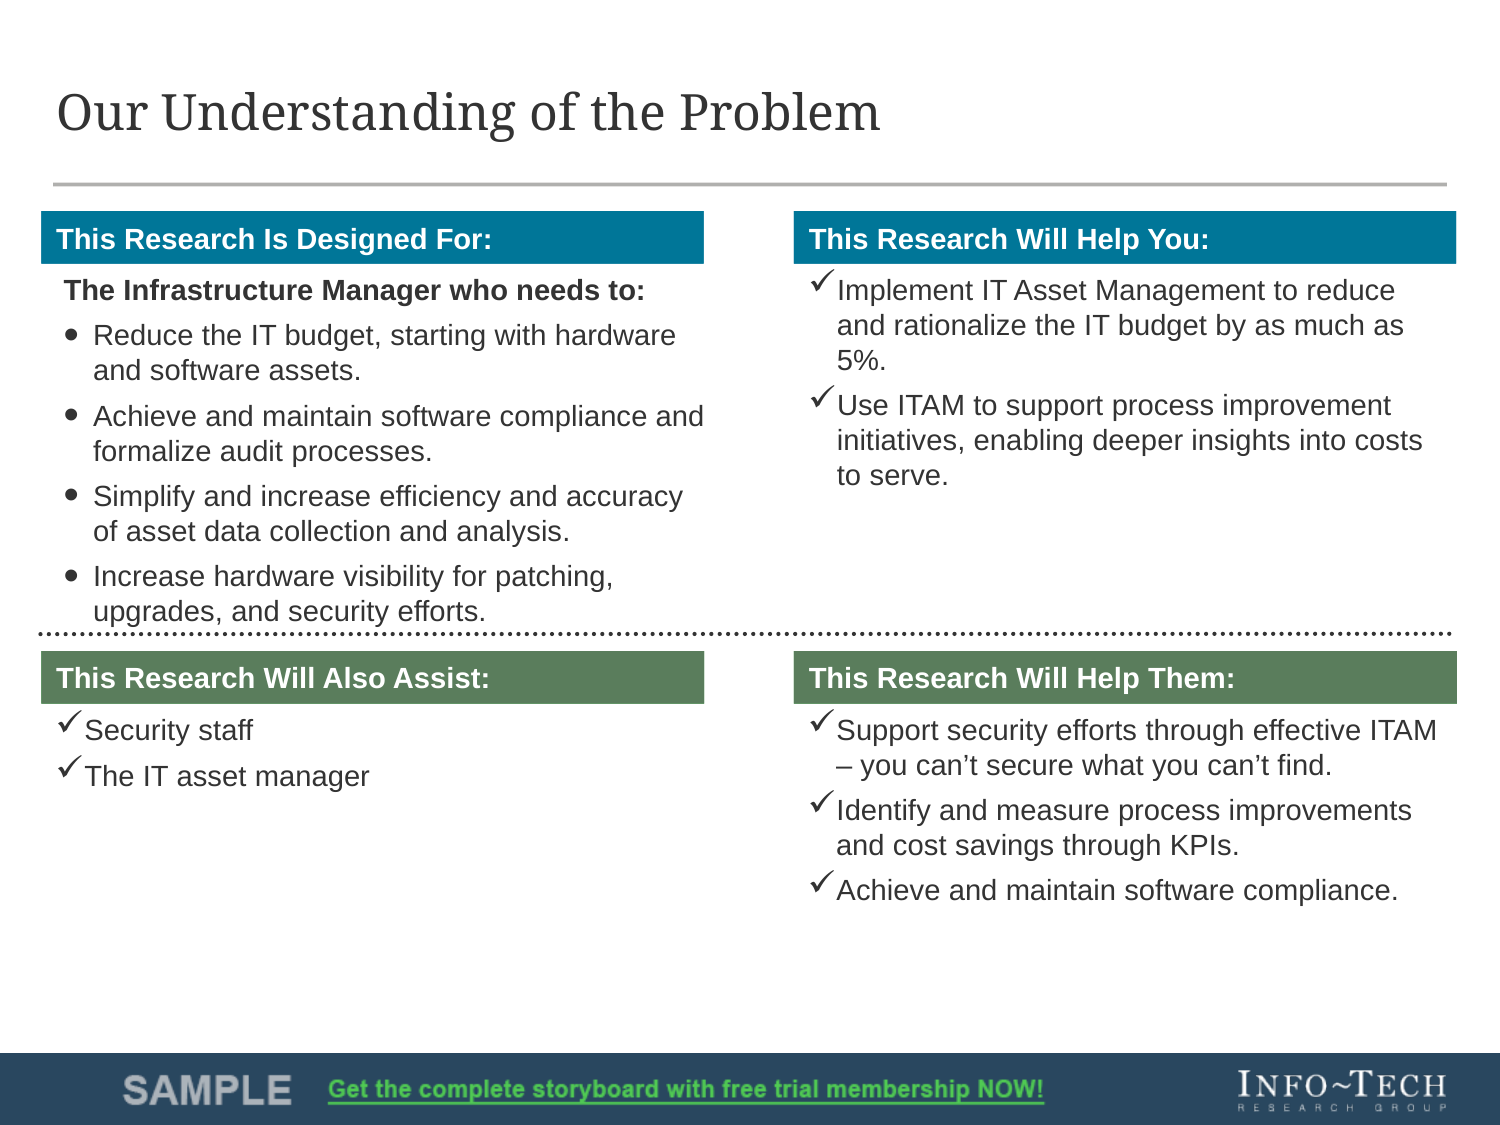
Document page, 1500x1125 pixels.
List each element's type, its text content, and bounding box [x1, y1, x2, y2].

list The Infrastructure Manager who needs to: Reduce the IT budget, starting with hardware and software assets. Achieve and maintain software compliance and formalize audit processes. Simplify and increase efficiency and accuracy of asset data collection and analysis. Increase hardware visibility for patching, upgrades, and security efforts. [40, 263, 731, 599]
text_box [0, 1053, 1500, 1125]
list Security staff The IT asset manager [40, 703, 704, 980]
title Our Understanding of the Problem [41, 42, 1457, 185]
list Implement IT Asset Management to reduce and rationalize the IT budget by as much as 5%. Use ITAM to support process improvement initiatives, enabling deeper insights into costs to serve. [792, 263, 1457, 540]
list Support security efforts through effective ITAM – you can’t secure what you can’t find. Identify and measure process improvements and cost savings through KPIs. Achieve and maintain software compliance. [792, 703, 1456, 979]
